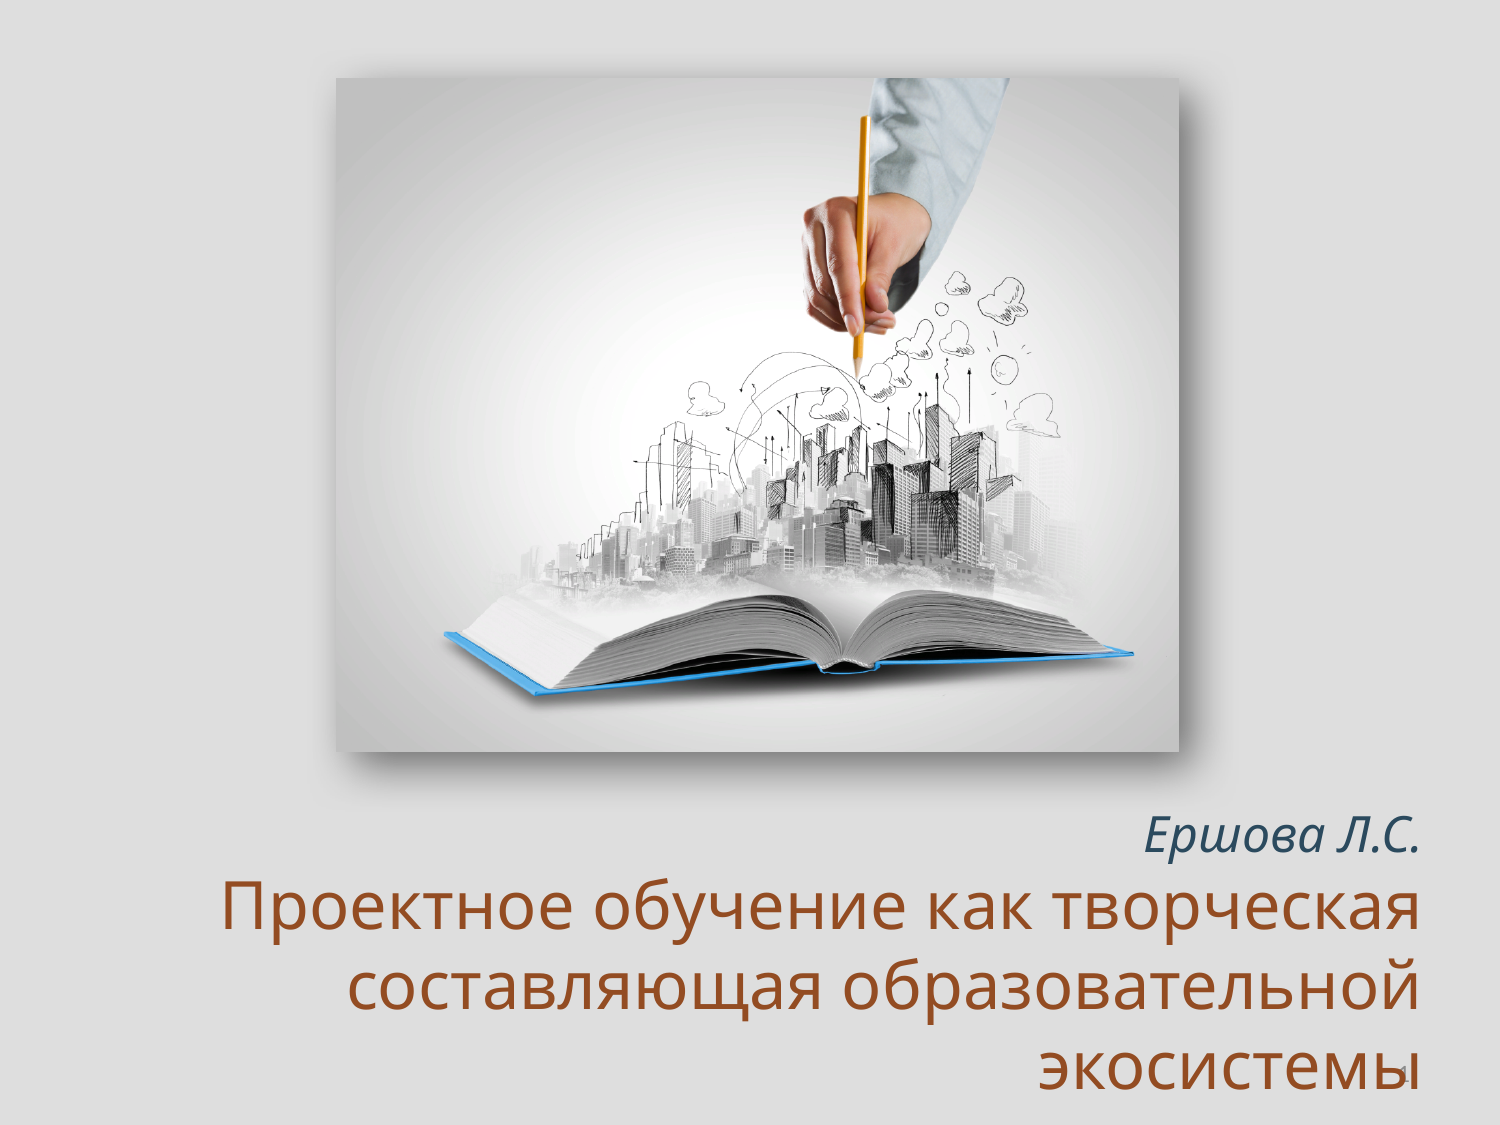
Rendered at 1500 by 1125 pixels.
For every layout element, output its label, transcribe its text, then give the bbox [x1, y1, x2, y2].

slide_number 1 [1074, 1042, 1425, 1103]
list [336, 77, 1179, 752]
title Ершова Л.С. Проектное обучение как творческая составляющая образовательной экосистемы [88, 881, 1439, 1105]
